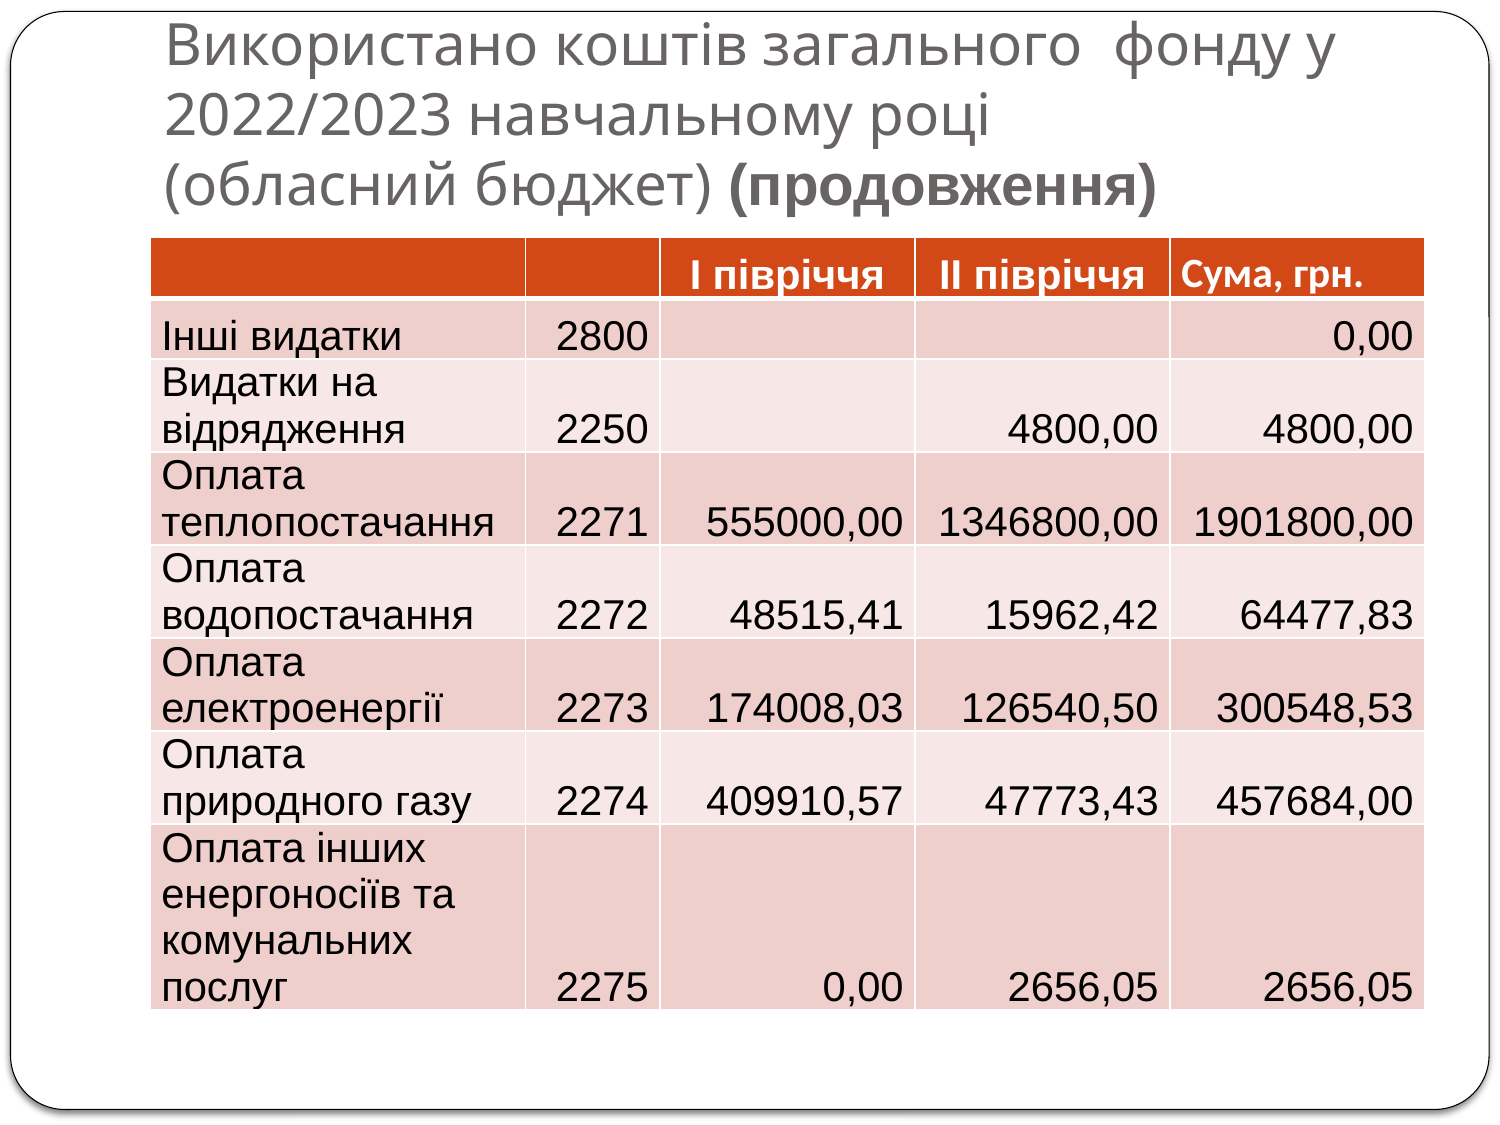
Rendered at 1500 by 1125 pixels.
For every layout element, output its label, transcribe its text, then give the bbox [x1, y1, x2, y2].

table_cell 15962,42 [916, 546, 1169, 637]
table_cell 2275 [526, 825, 659, 1009]
table_cell 409910,57 [661, 732, 914, 823]
table_header Сума, грн. [1171, 238, 1424, 296]
table_cell 64477,83 [1171, 546, 1424, 637]
table_cell 457684,00 [1171, 732, 1424, 823]
table_cell 4800,00 [916, 360, 1169, 451]
table_cell 2250 [526, 360, 659, 451]
table_header [526, 238, 659, 296]
table_cell 4800,00 [1171, 360, 1424, 451]
table_cell [916, 301, 1169, 358]
table_cell 47773,43 [916, 732, 1169, 823]
table_cell [661, 360, 914, 451]
table_cell 1901800,00 [1171, 453, 1424, 544]
title Використано коштів загального фонду у 2022/2023 навчальному році (обласний бюджет) (продовження) [150, 45, 1425, 233]
table_cell 2800 [526, 301, 659, 358]
table_cell [661, 301, 914, 358]
table_header І півріччя [661, 238, 914, 296]
table_cell Оплата інших енергоносіїв та комунальних послуг [151, 825, 525, 1009]
table_cell 126540,50 [916, 639, 1169, 730]
table_cell 300548,53 [1171, 639, 1424, 730]
table_cell Оплата теплопостачання [151, 453, 525, 544]
table_cell Оплата електроенергії [151, 639, 525, 730]
table_cell 2274 [526, 732, 659, 823]
table_cell Видатки на відрядження [151, 360, 525, 451]
table_cell 2656,05 [916, 825, 1169, 1009]
table_cell 2271 [526, 453, 659, 544]
table_cell Оплата природного газу [151, 732, 525, 823]
table_cell 2273 [526, 639, 659, 730]
table_cell Інші видатки [151, 301, 525, 358]
table_header [151, 238, 525, 296]
table_cell 1346800,00 [916, 453, 1169, 544]
table_cell 555000,00 [661, 453, 914, 544]
table_cell 174008,03 [661, 639, 914, 730]
table_cell 0,00 [1171, 301, 1424, 358]
table_cell 0,00 [661, 825, 914, 1009]
table_cell 48515,41 [661, 546, 914, 637]
table_cell 2272 [526, 546, 659, 637]
table_header ІІ півріччя [916, 238, 1169, 296]
table_cell 2656,05 [1171, 825, 1424, 1009]
table_cell Оплата водопостачання [151, 546, 525, 637]
